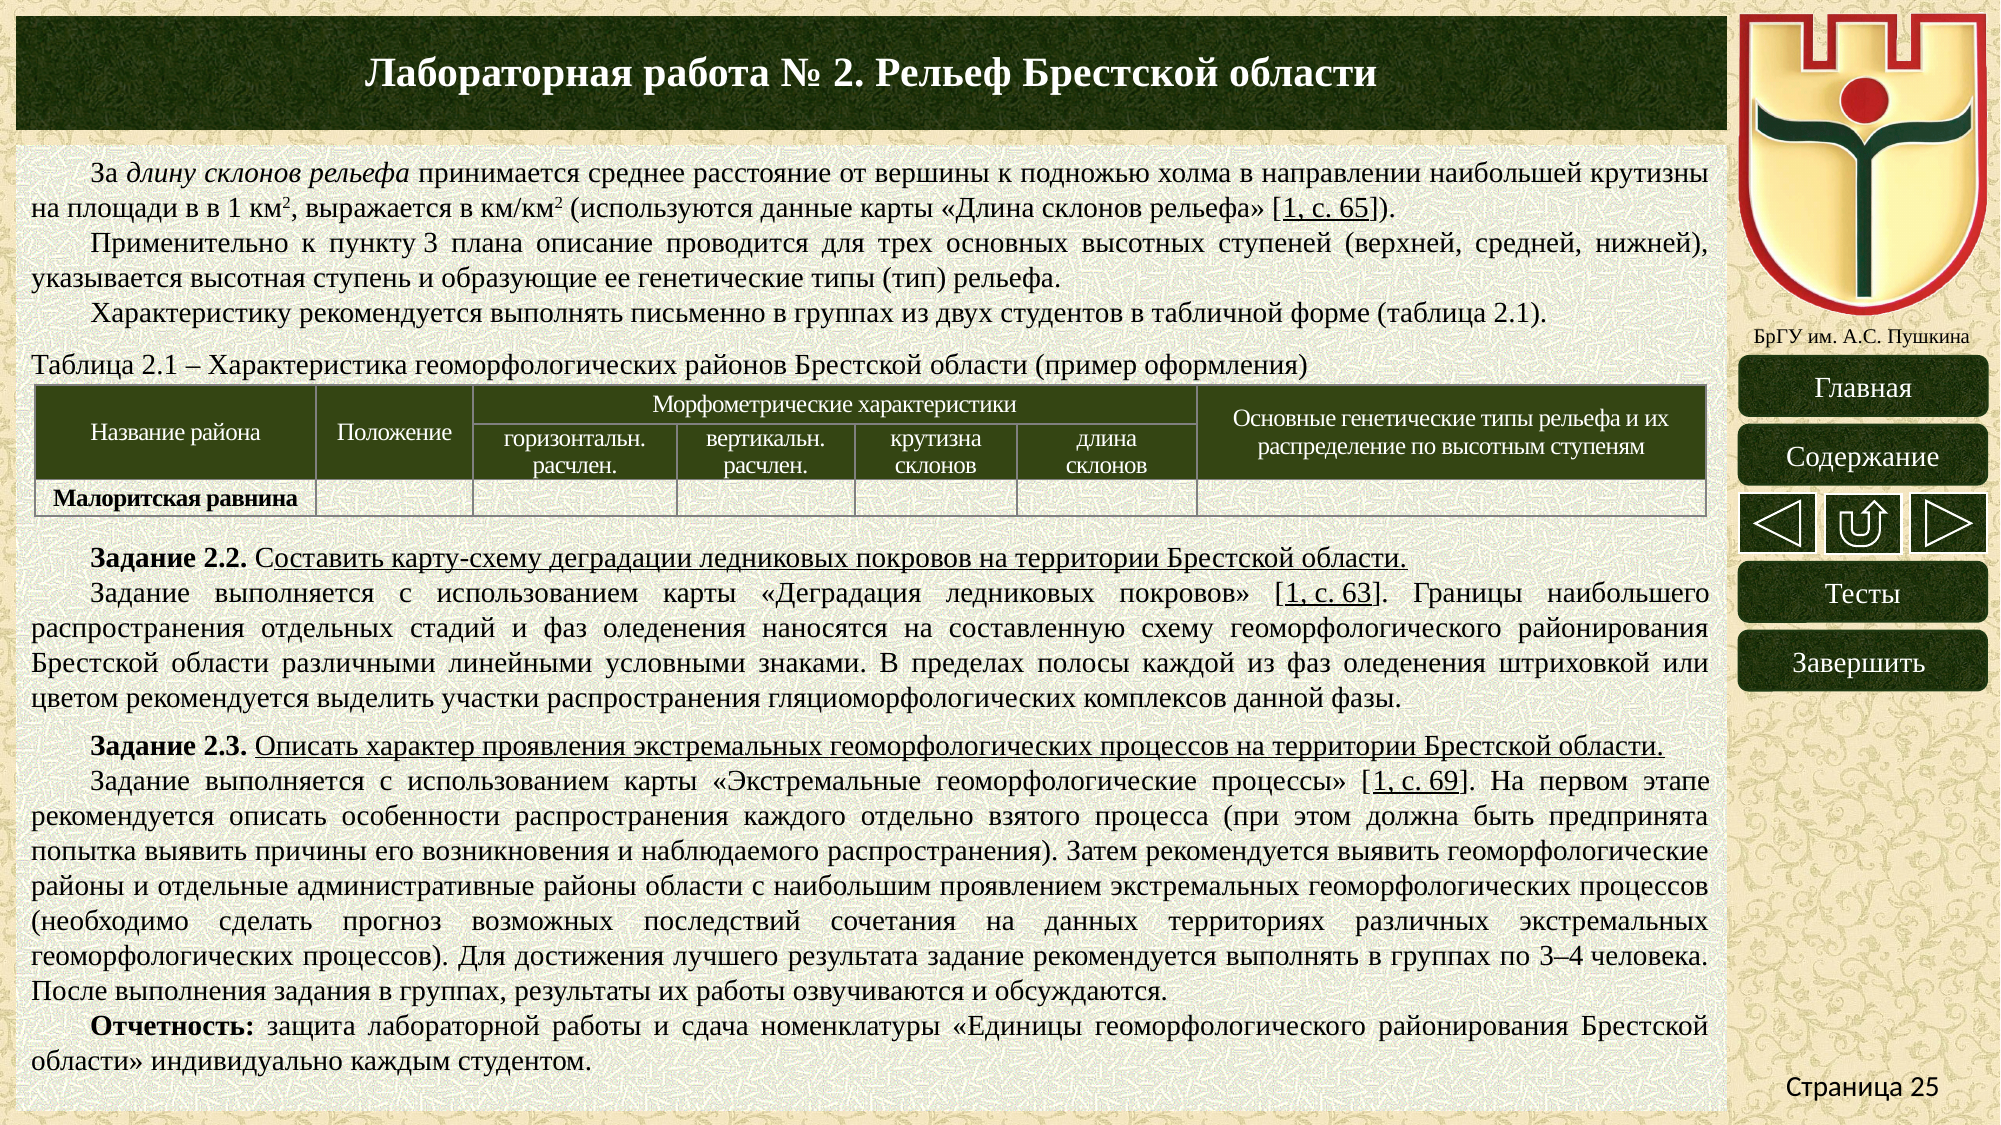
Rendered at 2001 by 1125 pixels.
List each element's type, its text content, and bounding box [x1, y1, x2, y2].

table_cell [1198, 480, 1705, 515]
table_cell горизонтальн. расчлен. [474, 425, 676, 479]
table_header Название района [36, 386, 315, 479]
list За длину склонов рельефа принимается среднее расстояние от вершины к подножью холма в направлении наибольшей крутизны на площади в в 1 км2, выражается в км/км2 (используются данные карты «Длина склонов рельефа» [1, с. 65]). Применительно к пункту 3 плана описание проводится для трех основных высотных ступеней (верхней, средней, нижней), указывается высотная ступень и образующие ее генетические типы (тип) рельефа. Характеристику рекомендуется выполнять письменно в группах из двух студентов в табличной форме (таблица 2.1). Таблица 2.1 – Характеристика геоморфологических районов Брестской области (пример оформления) Задание 2.2. Составить карту-схему деградации ледниковых покровов на территории Брестской области. Задание выполняется с использованием карты «Деградация ледниковых покровов» [1, с. 63]. Границы наибольшего распространения отдельных стадий и фаз оледенения наносятся на составленную схему геоморфологического районирования Брестской области различными линейными условными знаками. В пределах полосы каждой из фаз оледенения штриховкой или цветом рекомендуется выделить участки распространения гляциоморфологических комплексов данной фазы. Задание 2.3. Описать характер проявления экстремальных геоморфологических процессов на территории Брестской области. Задание выполняется с использованием карты «Экстремальные геоморфологические процессы» [1, с. 69]. На первом этапе рекомендуется описать особенности распространения каждого отдельно взятого процесса (при этом должна быть предпринята попытка выявить причины его возникновения и наблюдаемого распространения). Затем рекомендуется выявить геоморфологические районы и отдельные административные районы области с наибольшим проявлением экстремальных геоморфологических процессов (необходимо сделать прогноз возможных последствий сочетания на данных территориях различных экстремальных геоморфологических процессов). Для достижения лучшего результата задание рекомендуется выполнять в группах по 3–4 человека. После выполнения задания в группах, результаты их работы озвучиваются и обсуждаются. Отчетность: защита лабораторной работы и сдача номенклатуры «Единицы геоморфологического районирования Брестской области» индивидуально каждым студентом. [16, 145, 1726, 1111]
table_cell [1018, 480, 1196, 515]
table_cell [678, 480, 854, 515]
table_cell [317, 480, 472, 515]
table_header Основные генетические типы рельефа и их распределение по высотным ступеням [1198, 386, 1705, 479]
table_cell длина склонов [1018, 425, 1196, 479]
table_cell крутизна склонов [856, 425, 1016, 479]
table_cell [856, 480, 1016, 515]
table_cell [474, 480, 676, 515]
title Лабораторная работа № 2. Рельеф Брестской области [16, 16, 1727, 130]
table_cell вертикальн. расчлен. [678, 425, 854, 479]
table_header Морфометрические характеристики [474, 386, 1196, 423]
picture [0, 0, 2001, 1125]
table_header Положение [317, 386, 472, 479]
table_cell Малоритская равнина [36, 480, 315, 515]
